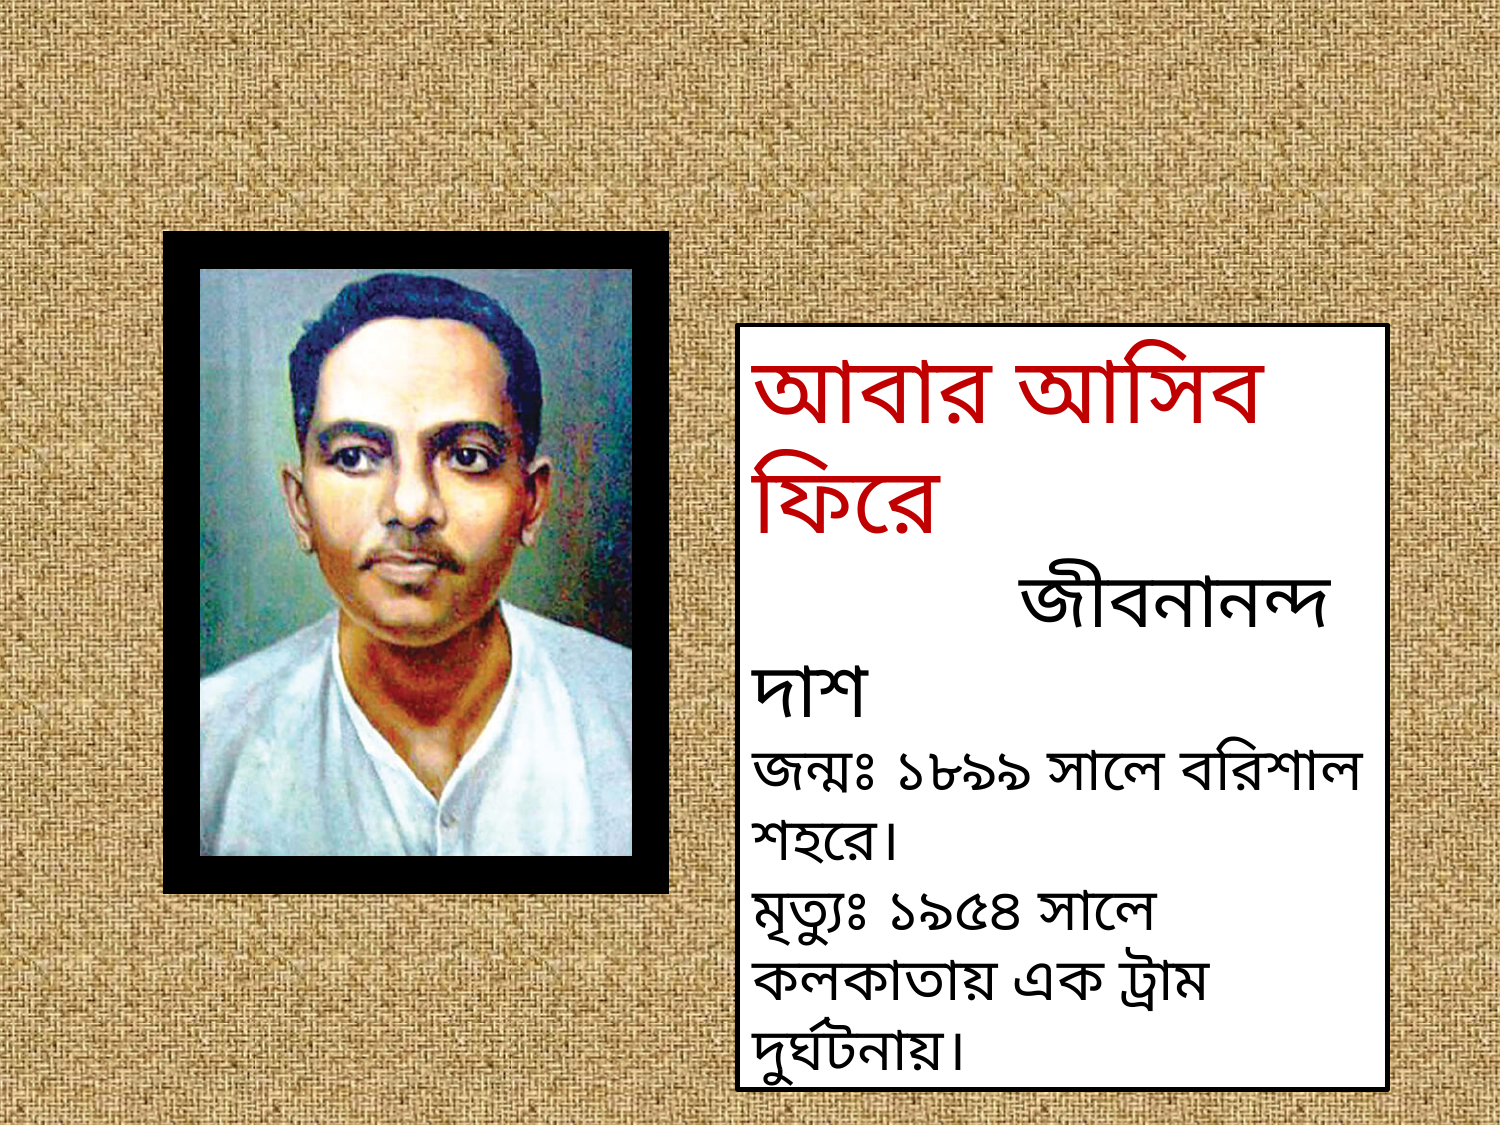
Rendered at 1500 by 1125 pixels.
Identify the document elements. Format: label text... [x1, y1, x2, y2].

text_box [0, 0, 1500, 1125]
text_box আবার আসিব ফিরে জীবনানন্দ দাশ জন্মঃ ১৮৯৯ সালে বরিশাল শহরে। মৃত্যুঃ ১৯৫৪ সালে কলকাতায় এক ট্রাম দুর্ঘটনায়। [737, 324, 1388, 1090]
picture [199, 268, 633, 857]
